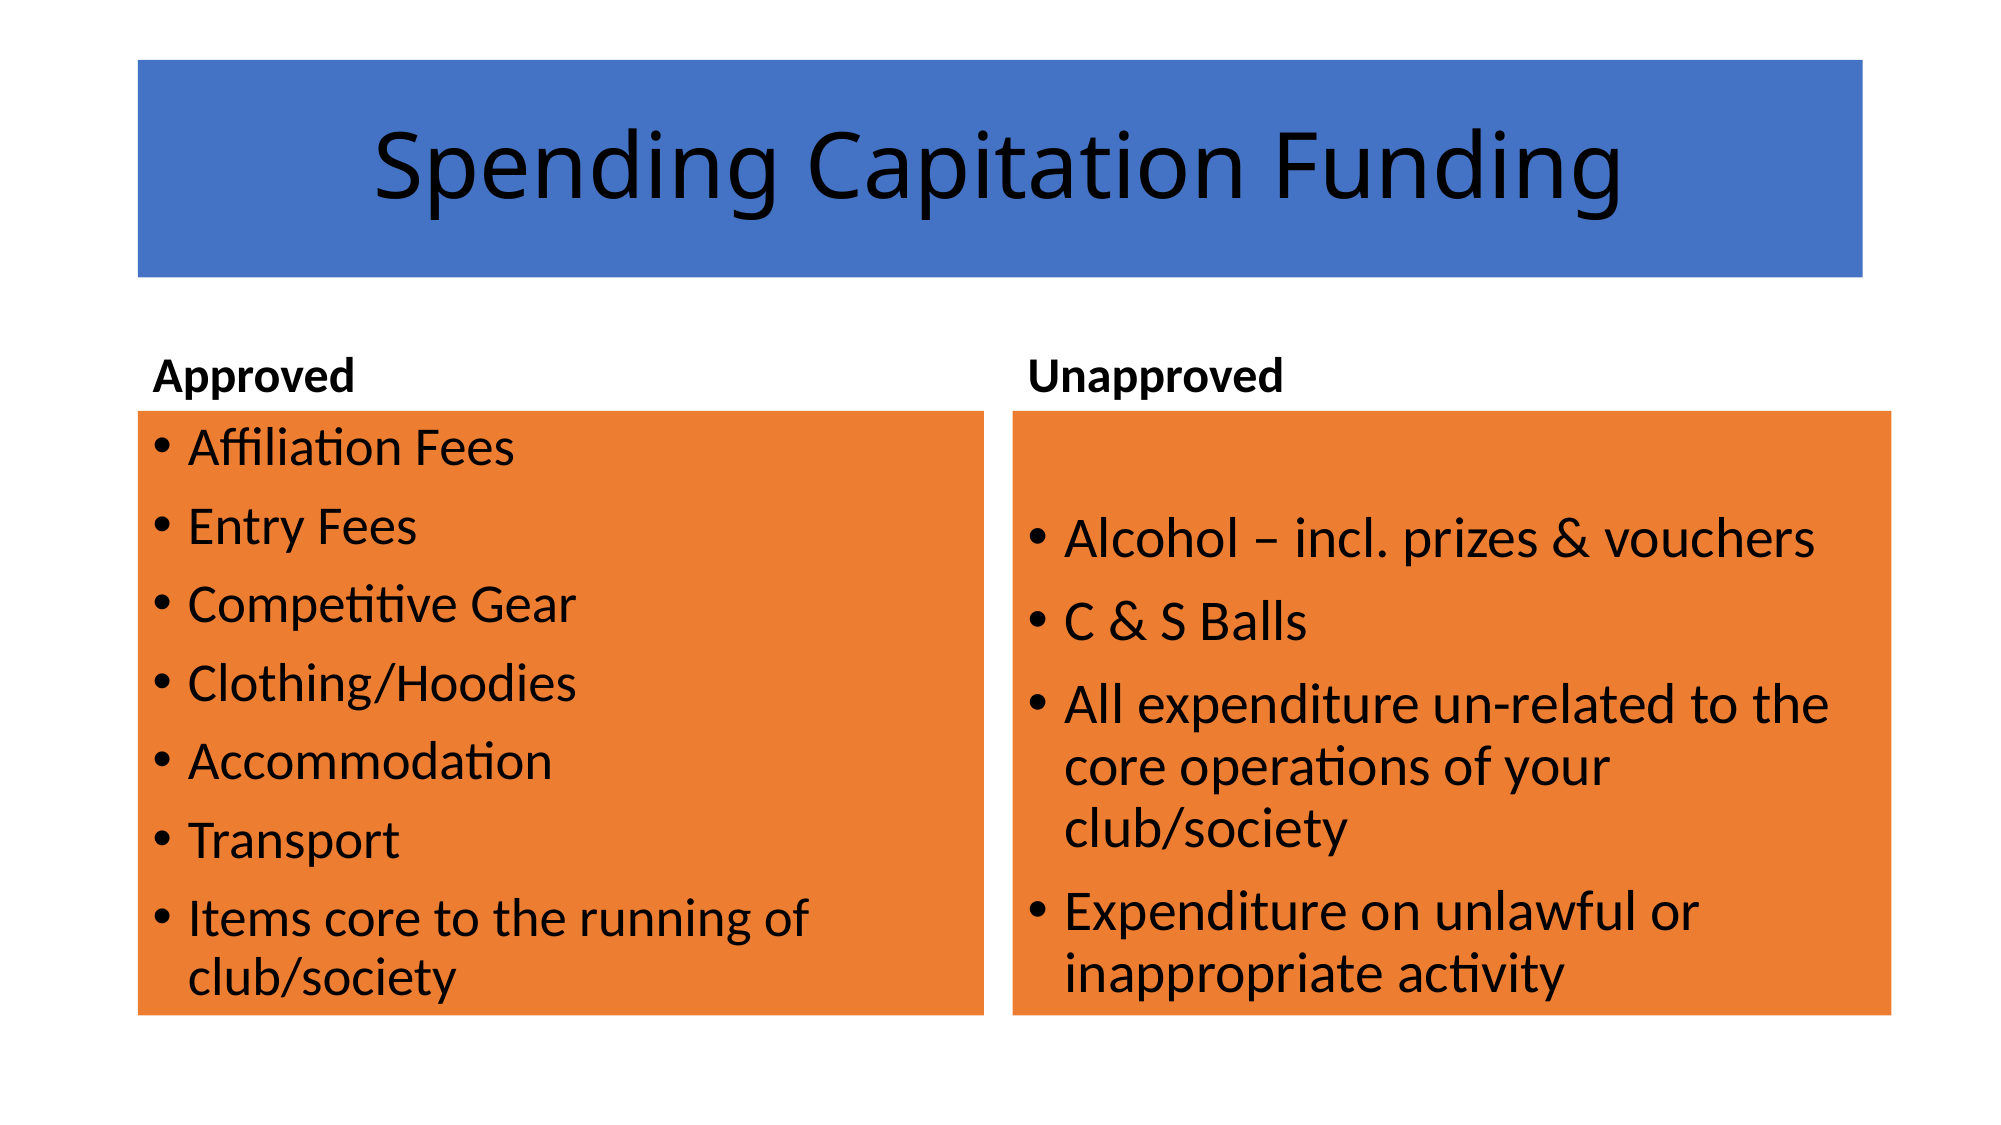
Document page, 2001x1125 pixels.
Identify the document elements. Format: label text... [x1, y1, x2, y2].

list Affiliation Fees Entry Fees Competitive Gear Clothing/Hoodies Accommodation Transport Items core to the running of club/society [137, 410, 984, 1016]
list Unapproved [1012, 275, 1863, 410]
list Approved [137, 309, 760, 410]
title Spending Capitation Funding [137, 59, 1863, 278]
list Alcohol – incl. prizes & vouchers C & S Balls All expenditure un-related to the core operations of your club/society Expenditure on unlawful or inappropriate activity [1012, 410, 1892, 1016]
